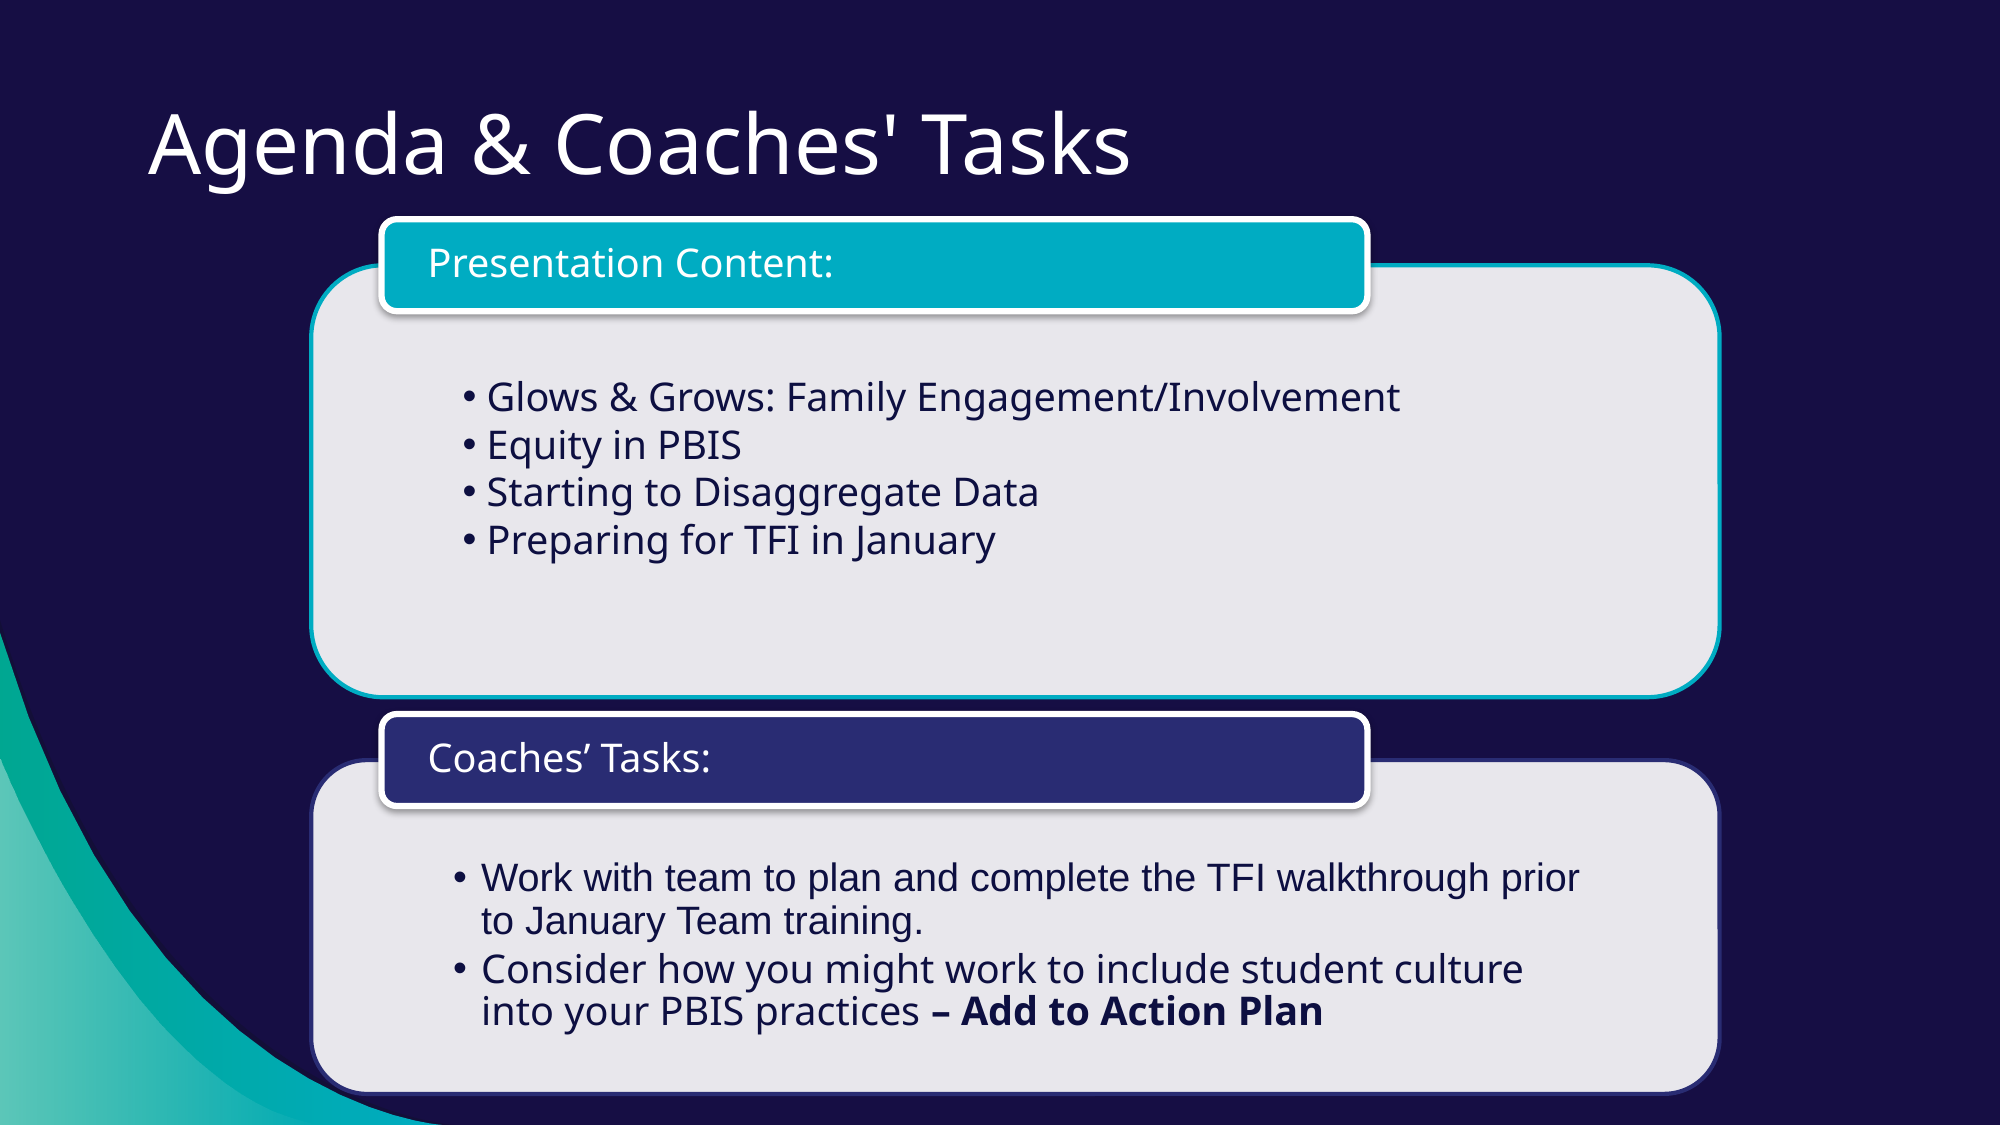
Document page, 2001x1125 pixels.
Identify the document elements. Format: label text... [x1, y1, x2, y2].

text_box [310, 209, 1720, 1104]
title Agenda & Coaches' Tasks [133, 76, 1672, 216]
